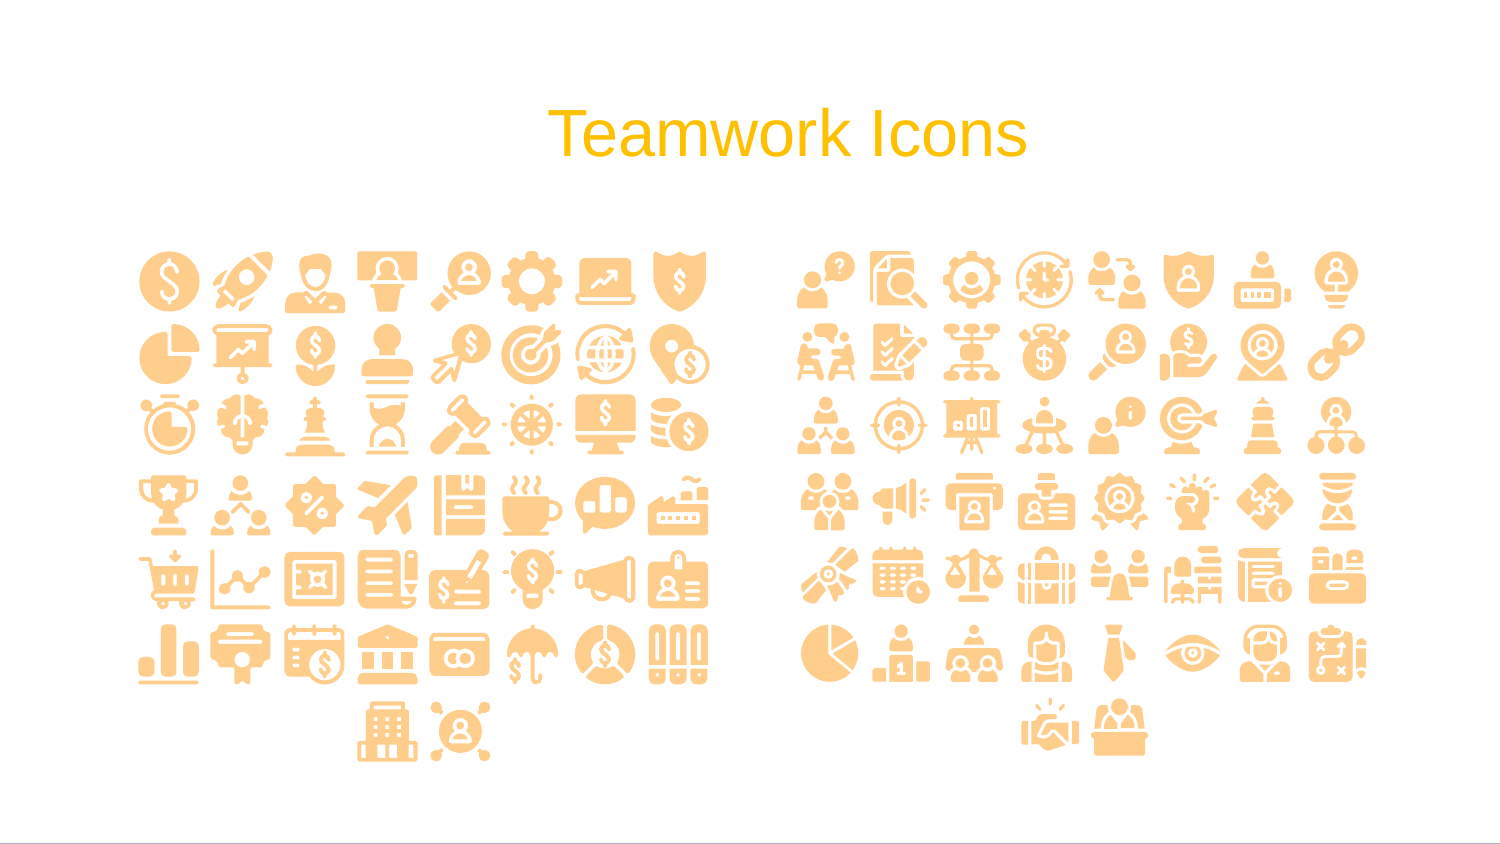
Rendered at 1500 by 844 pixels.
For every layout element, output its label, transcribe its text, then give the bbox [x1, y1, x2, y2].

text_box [1165, 472, 1220, 531]
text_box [1090, 549, 1149, 601]
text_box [284, 551, 345, 607]
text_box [1159, 396, 1218, 455]
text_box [1237, 547, 1293, 603]
title Teamwork Icons [513, 75, 1064, 196]
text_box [1318, 472, 1357, 531]
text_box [1017, 323, 1071, 381]
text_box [1307, 396, 1366, 455]
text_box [574, 624, 636, 685]
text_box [647, 475, 709, 536]
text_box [138, 548, 200, 610]
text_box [796, 251, 856, 309]
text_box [1243, 396, 1282, 455]
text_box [648, 624, 708, 685]
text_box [1233, 250, 1292, 309]
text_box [872, 624, 931, 683]
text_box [357, 251, 418, 312]
text_box [501, 251, 563, 312]
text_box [433, 474, 486, 536]
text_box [1239, 624, 1291, 683]
text_box [575, 258, 636, 305]
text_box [1021, 624, 1073, 683]
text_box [501, 323, 563, 385]
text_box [800, 472, 859, 531]
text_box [212, 251, 273, 312]
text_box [800, 624, 859, 683]
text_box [139, 323, 200, 385]
text_box [216, 394, 269, 455]
text_box [210, 624, 271, 685]
text_box [357, 701, 418, 762]
text_box [139, 251, 200, 312]
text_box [1090, 698, 1149, 756]
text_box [357, 549, 418, 609]
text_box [139, 394, 200, 455]
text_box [1015, 396, 1074, 455]
text_box [575, 476, 636, 534]
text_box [942, 250, 1001, 309]
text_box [1235, 472, 1295, 531]
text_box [796, 396, 855, 455]
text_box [573, 323, 638, 385]
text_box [1015, 250, 1074, 309]
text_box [138, 624, 200, 685]
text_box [869, 323, 928, 381]
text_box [1236, 323, 1288, 381]
text_box [212, 324, 273, 385]
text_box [575, 394, 636, 455]
text_box [430, 324, 491, 385]
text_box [210, 474, 271, 536]
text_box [365, 394, 410, 455]
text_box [1314, 250, 1359, 309]
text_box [1164, 634, 1222, 673]
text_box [1163, 545, 1222, 605]
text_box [800, 546, 859, 604]
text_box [796, 323, 856, 382]
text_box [284, 475, 345, 536]
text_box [1017, 472, 1076, 531]
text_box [1087, 396, 1146, 455]
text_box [1103, 624, 1136, 683]
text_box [942, 396, 1001, 455]
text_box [945, 624, 1004, 683]
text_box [945, 472, 1004, 531]
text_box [430, 701, 491, 762]
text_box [869, 396, 928, 455]
text_box [1307, 323, 1366, 381]
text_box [506, 624, 559, 685]
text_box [869, 250, 929, 309]
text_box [284, 624, 345, 685]
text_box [429, 632, 490, 677]
text_box [653, 251, 706, 312]
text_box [502, 548, 563, 610]
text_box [647, 549, 709, 609]
text_box [295, 325, 336, 387]
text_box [1017, 546, 1076, 604]
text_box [210, 548, 271, 610]
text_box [872, 546, 931, 604]
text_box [1163, 251, 1215, 309]
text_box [429, 394, 492, 455]
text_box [1087, 323, 1147, 381]
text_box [1021, 697, 1080, 751]
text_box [1308, 546, 1367, 604]
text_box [1090, 472, 1149, 531]
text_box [357, 475, 418, 536]
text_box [430, 251, 492, 312]
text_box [1087, 250, 1146, 309]
text_box [943, 323, 1001, 381]
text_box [872, 477, 931, 526]
text_box [574, 555, 636, 603]
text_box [649, 323, 710, 385]
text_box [1159, 323, 1218, 381]
text_box [429, 549, 490, 610]
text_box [501, 394, 563, 455]
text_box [1308, 624, 1367, 683]
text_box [357, 624, 418, 685]
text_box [138, 475, 199, 536]
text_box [284, 253, 346, 314]
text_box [502, 475, 564, 536]
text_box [945, 547, 1004, 603]
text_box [650, 397, 709, 452]
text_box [284, 395, 346, 457]
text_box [361, 323, 414, 385]
